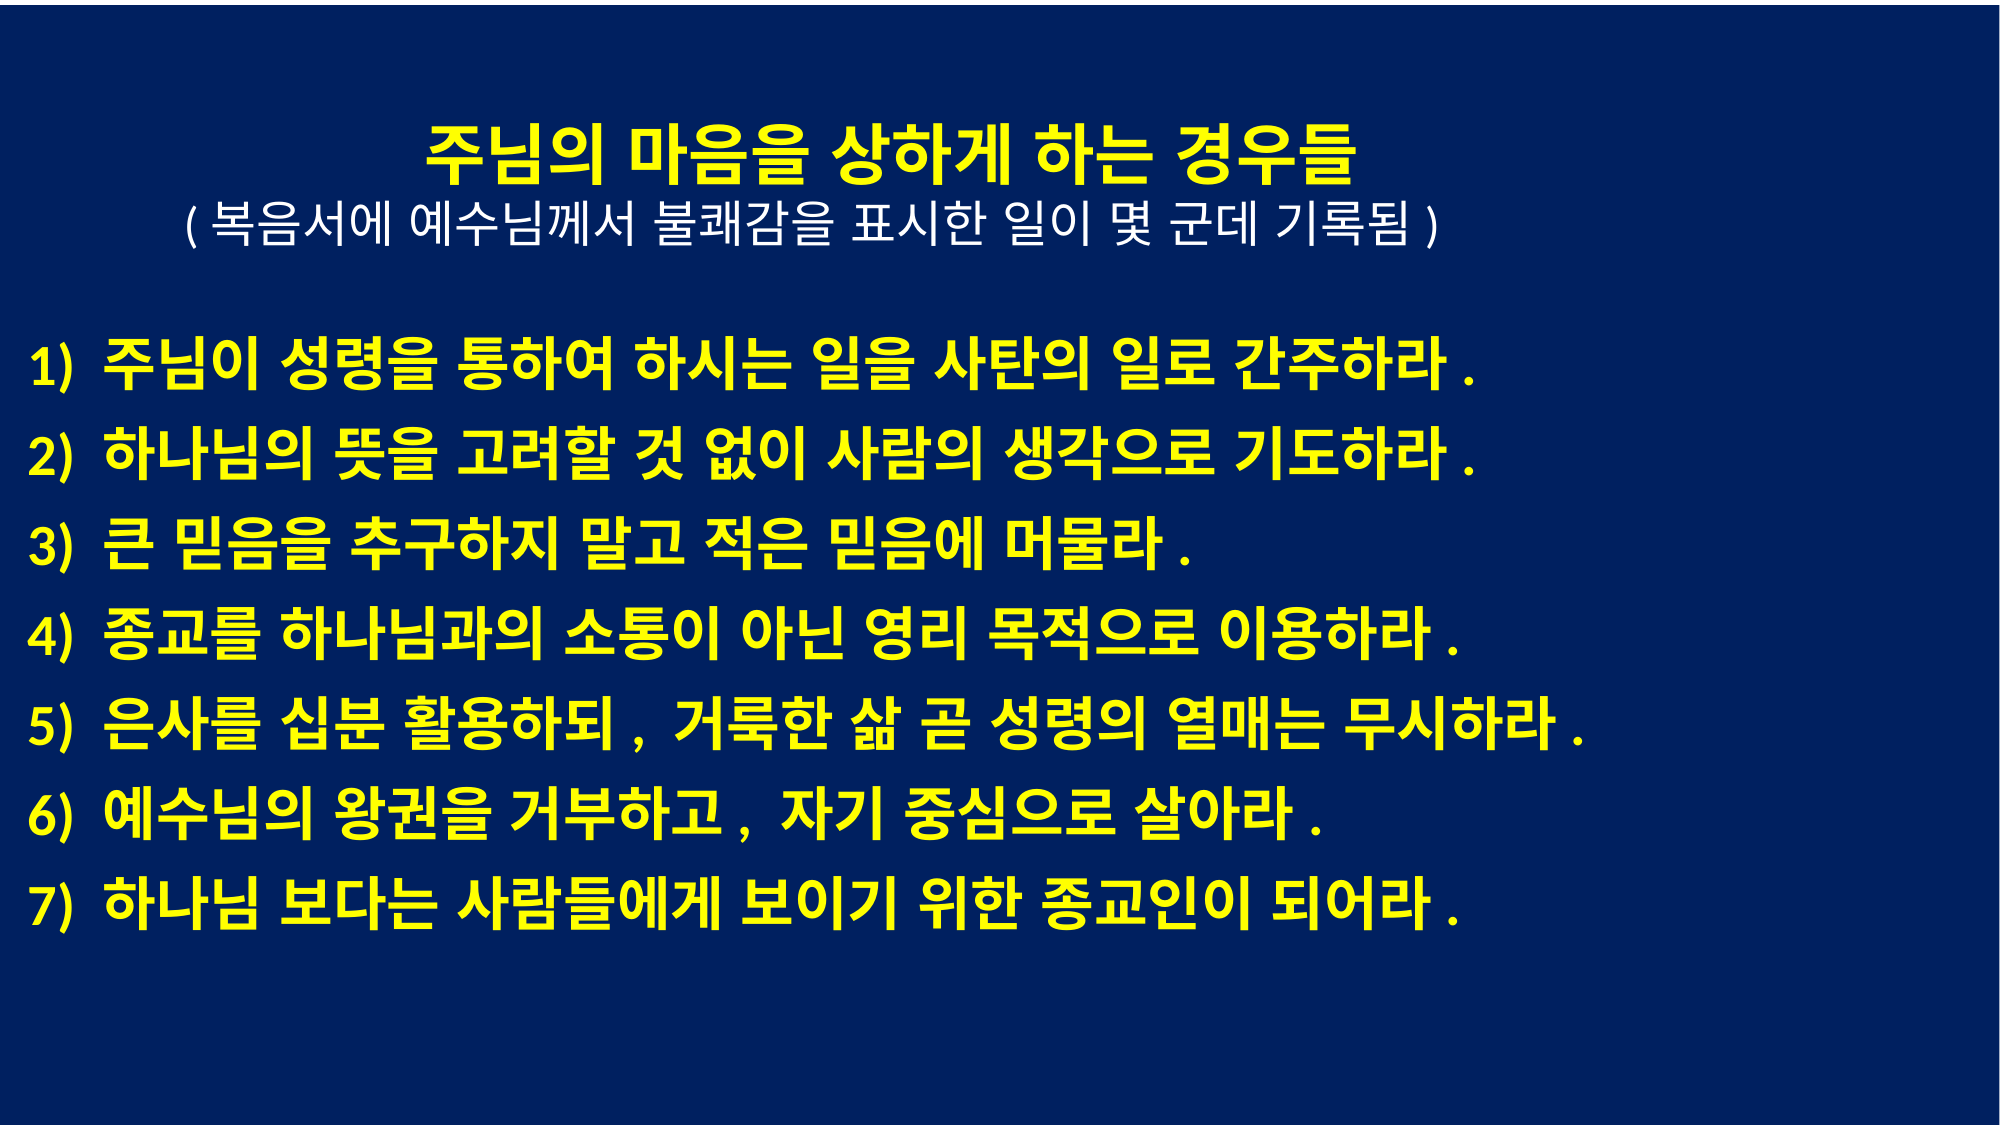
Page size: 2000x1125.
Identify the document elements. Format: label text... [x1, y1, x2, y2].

text_box 주님의 마음을 상하게 하는 경우들 (복음서에 예수님께서 불쾌감을 표시한 일이 몇 군데 기록됨) 1) 주님이 성령을 통하여 하시는 일을 사탄의 일로 간주하라. 2) 하나님의 뜻을 고려할 것 없이 사람의 생각으로 기도하라. 3) 큰 믿음을 추구하지 말고 적은 믿음에 머물라. 4) 종교를 하나님과의 소통이 아닌 영리 목적으로 이용하라. 5) 은사를 십분 활용하되, 거룩한 삶 곧 성령의 열매는 무시하라. 6) 예수님의 왕권을 거부하고, 자기 중심으로 살아라. 7) 하나님 보다는 사람들에게 보이기 위한 종교인이 되어라. [0, 5, 2000, 1125]
